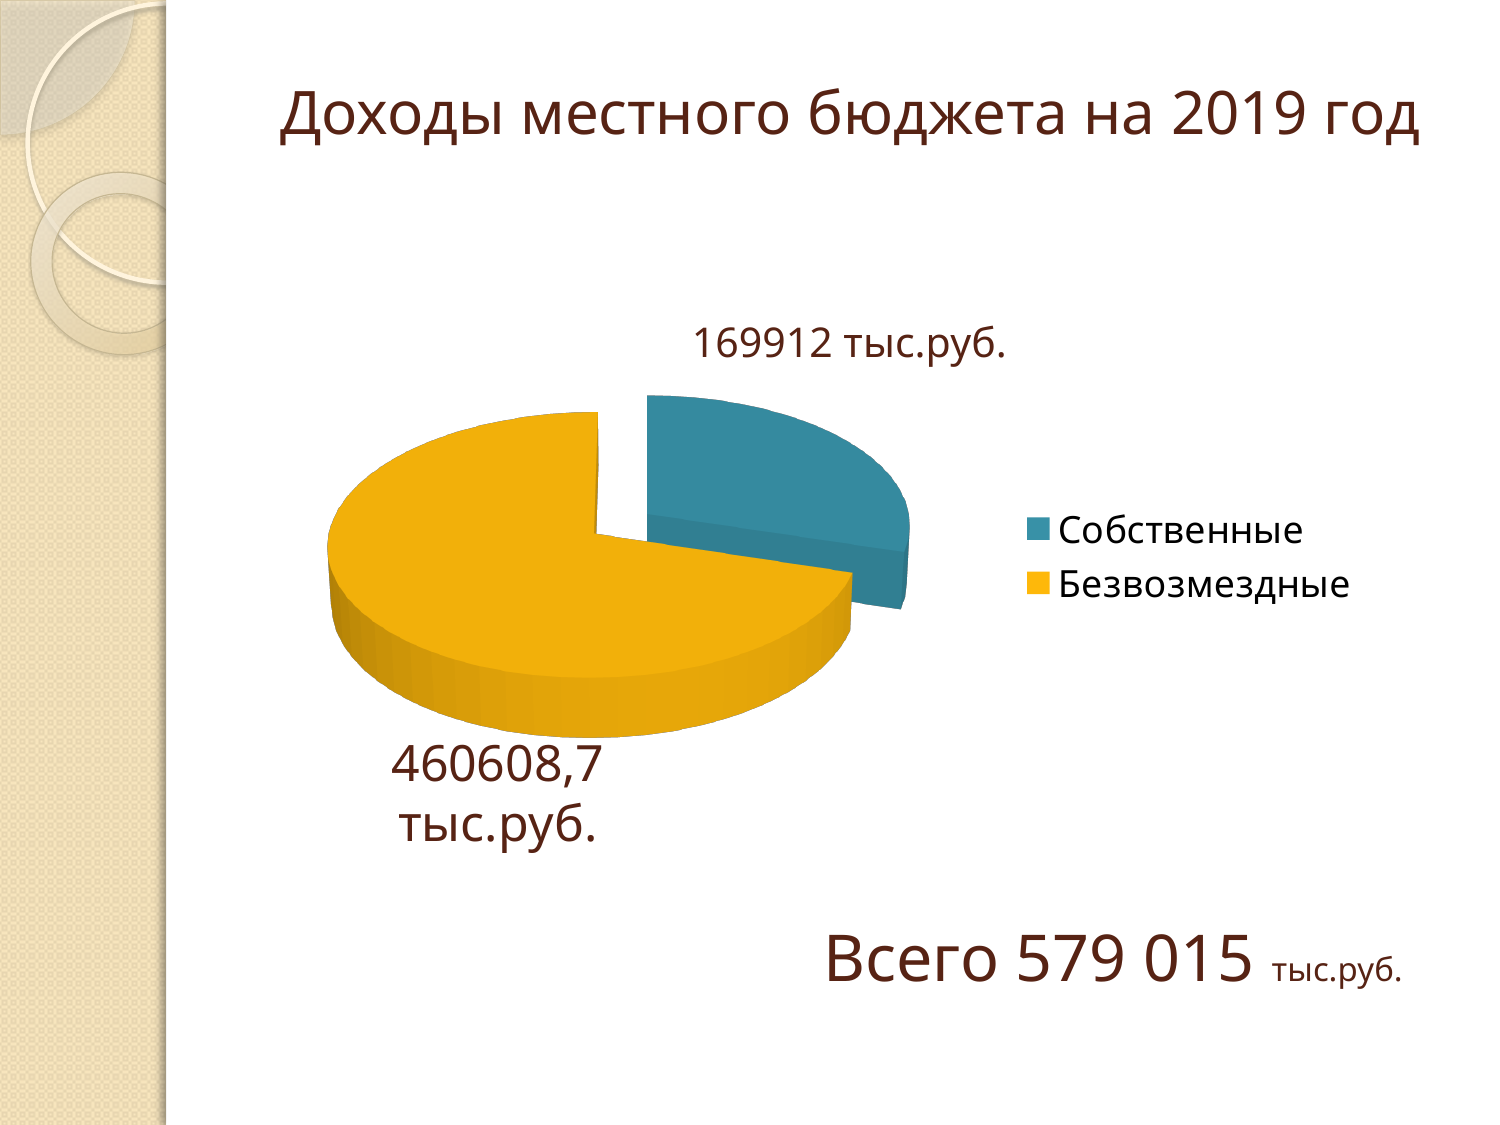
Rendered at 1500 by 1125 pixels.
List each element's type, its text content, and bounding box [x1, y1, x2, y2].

title Доходы местного бюджета на 2019 год [235, 45, 1466, 176]
chart [245, 222, 1395, 890]
text_box Всего 579 015 тыс.руб. [808, 890, 1418, 1022]
